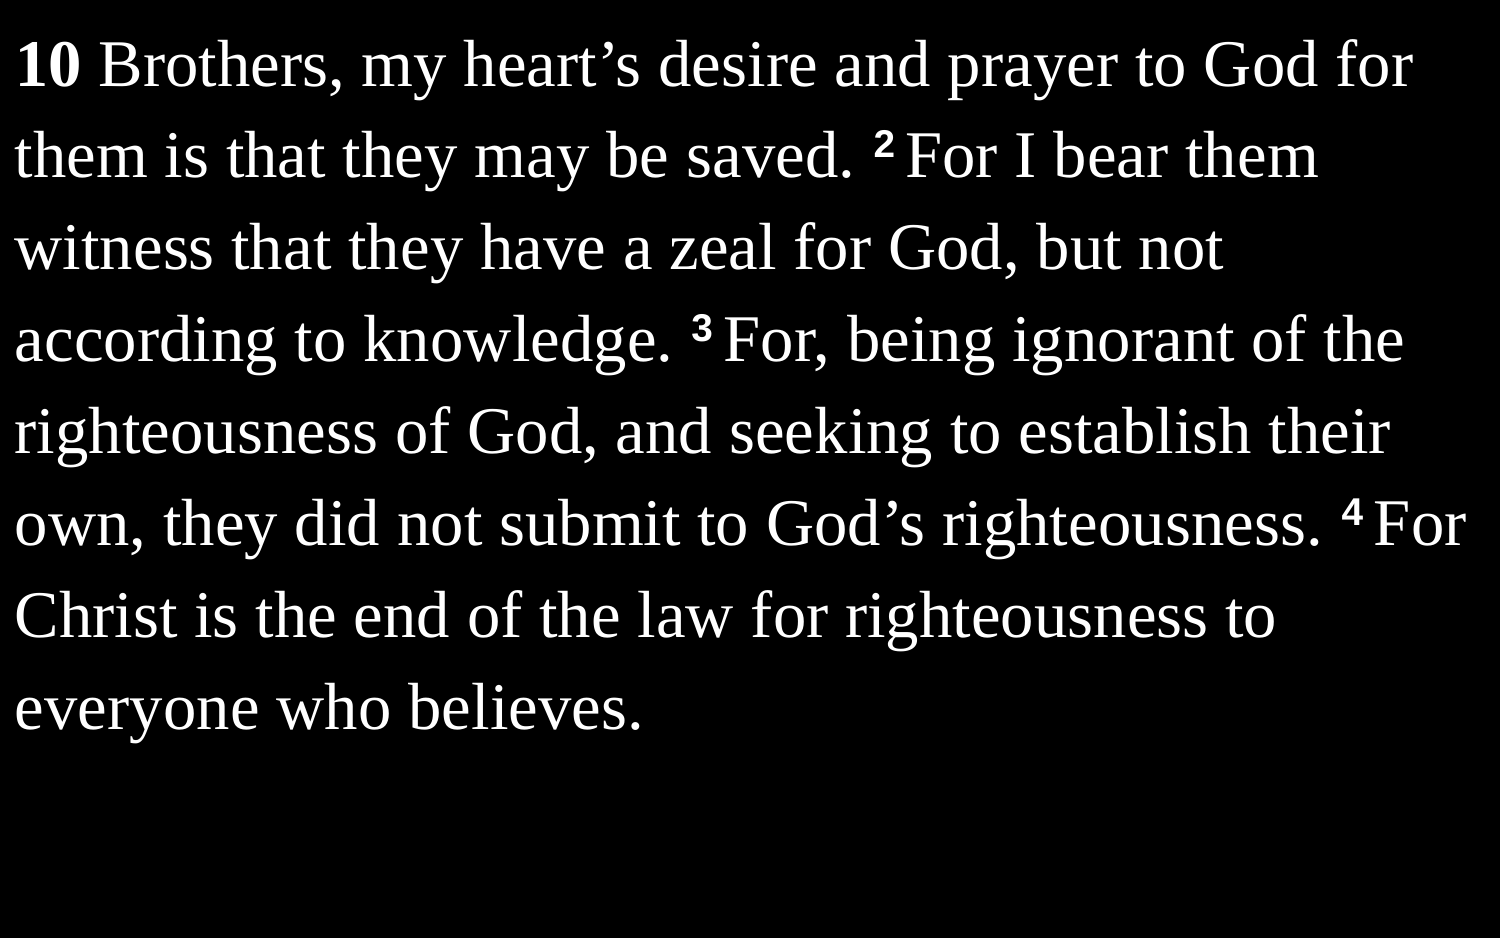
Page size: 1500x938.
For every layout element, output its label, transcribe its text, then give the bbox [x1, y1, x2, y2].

text_box 10 Brothers, my heart’s desire and prayer to God for them is that they may be saved. 2 For I bear them witness that they have a zeal for God, but not according to knowledge. 3 For, being ignorant of the righteousness of God, and seeking to establish their own, they did not submit to God’s righteousness. 4 For Christ is the end of the law for righteousness to everyone who believes. [0, 0, 1500, 751]
